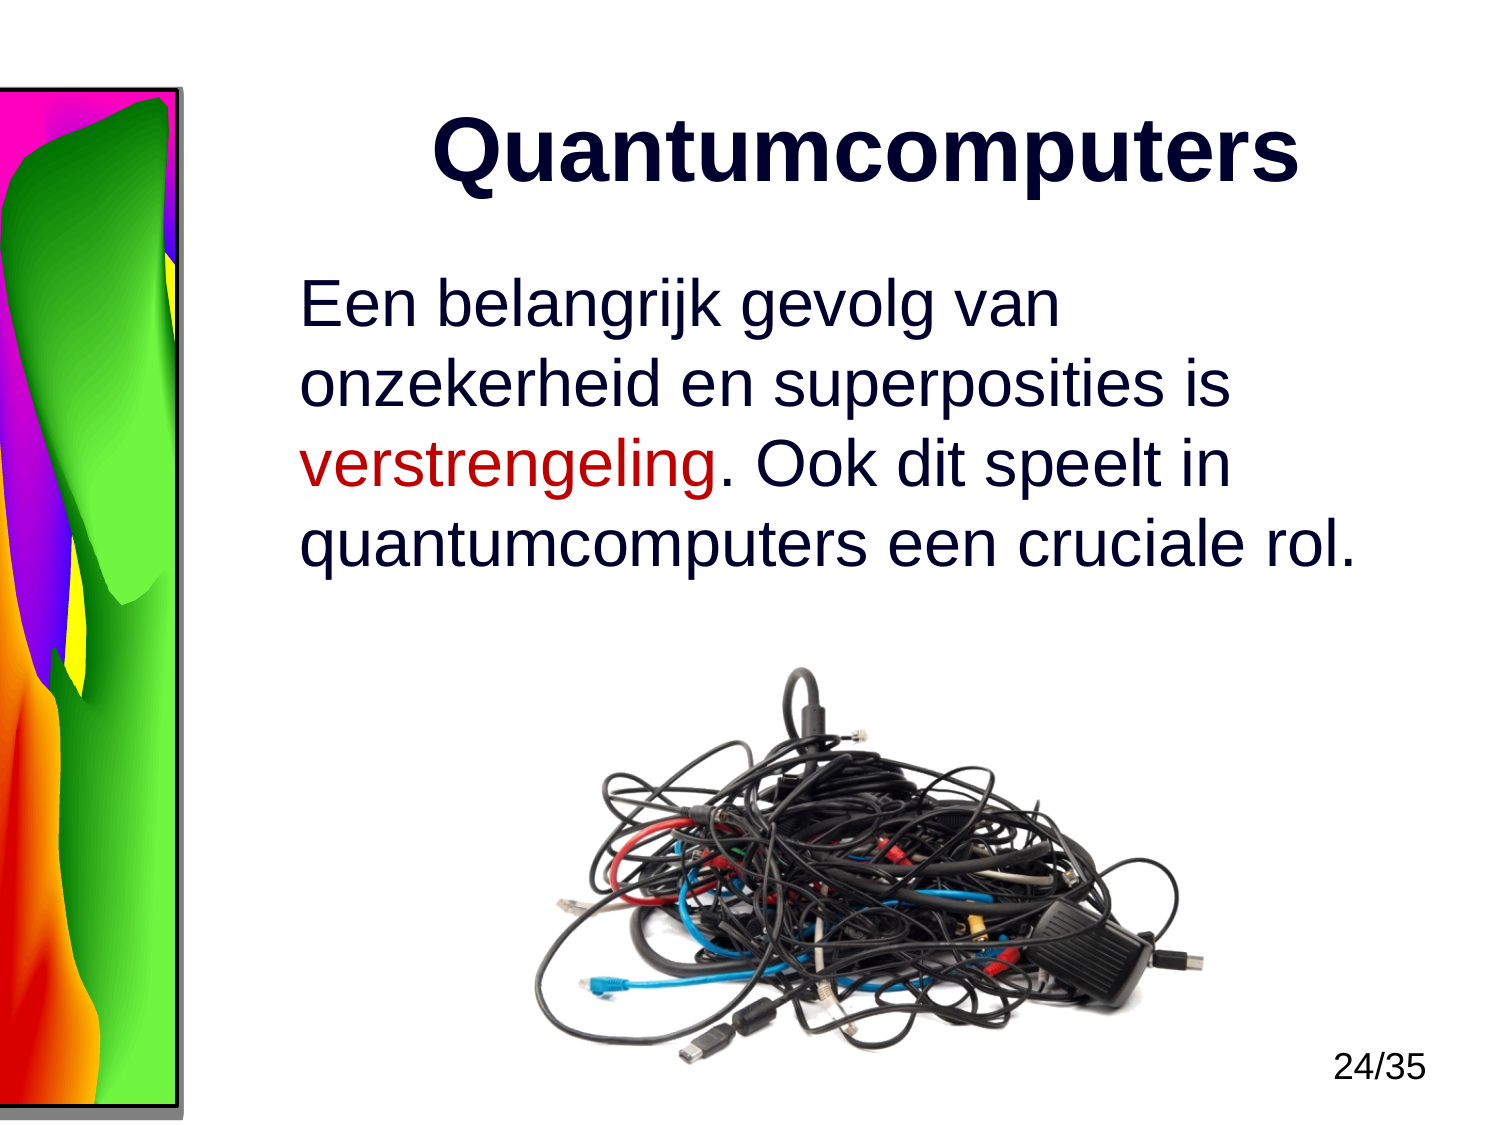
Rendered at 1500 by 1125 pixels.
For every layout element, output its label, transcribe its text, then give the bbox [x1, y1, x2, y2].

title Quantumcomputers [291, 38, 1443, 252]
picture [517, 650, 1220, 1082]
list Een belangrijk gevolg van onzekerheid en superposities is verstrengeling. Ook dit speelt in quantumcomputers een cruciale rol. [284, 252, 1452, 1041]
